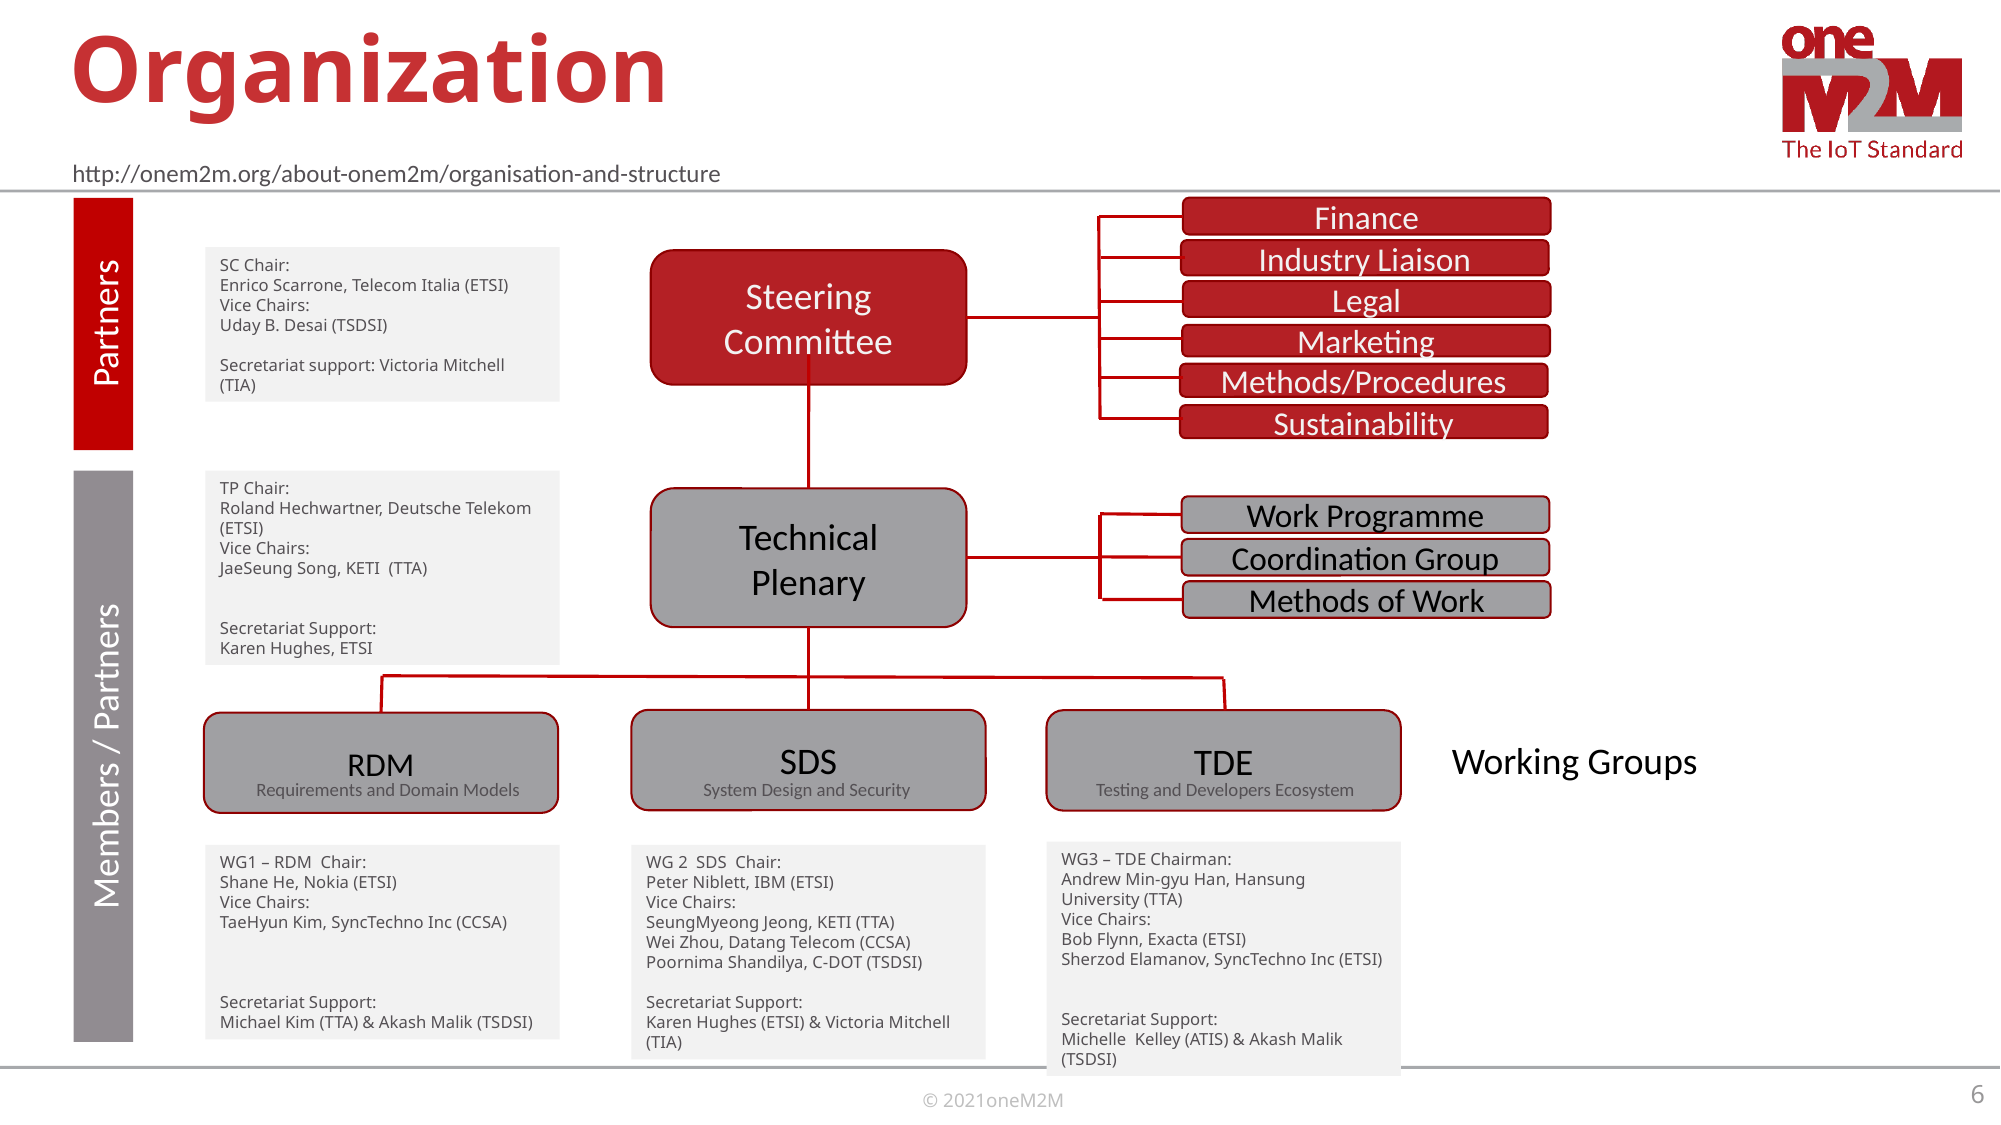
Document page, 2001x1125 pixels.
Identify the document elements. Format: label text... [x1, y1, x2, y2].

text_box http://onem2m.org/about-onem2m/organisation-and-structure [57, 150, 737, 195]
text_box Partners [73, 197, 134, 451]
text_box Technical Plenary [649, 487, 968, 629]
text_box Industry Liaison [1179, 239, 1550, 277]
text_box Work Programme [1180, 495, 1551, 534]
text_box RDM [202, 711, 560, 814]
text_box Sustainability [1178, 404, 1549, 440]
title Organization [54, 0, 1343, 170]
text_box SDS [630, 708, 987, 812]
text_box TDE [1045, 709, 1402, 812]
text_box Marketing [1181, 323, 1552, 358]
text_box Finance [1181, 196, 1552, 236]
slide_number 6 [1918, 1065, 2000, 1125]
text_box Legal [1181, 280, 1552, 318]
text_box SC Chair: Enrico Scarrone, Telecom Italia (ETSI) Vice Chairs: Uday B. Desai (TSDSI) Secretariat support: Victoria Mitchell (TIA) [205, 247, 560, 402]
text_box Members / Partners [73, 470, 134, 1042]
text_box Working Groups [1436, 729, 1713, 790]
text_box Methods of Work [1181, 580, 1552, 619]
text_box Methods/Procedures [1178, 362, 1549, 398]
text_box Testing and Developers Ecosystem [1081, 770, 1370, 808]
text_box Coordination Group [1180, 537, 1551, 577]
text_box Requirements and Domain Models [241, 770, 535, 808]
text_box WG1 – RDM Chair: Shane He, Nokia (ETSI) Vice Chairs: TaeHyun Kim, SyncTechno Inc (CCSA) Secretariat Support: Michael Kim (TTA) & Akash Malik (TSDSI) [205, 844, 560, 1040]
text_box System Design and Security [688, 770, 926, 808]
picture [1772, 17, 1971, 166]
text_box TP Chair: Roland Hechwartner, Deutsche Telekom (ETSI) Vice Chairs: JaeSeung Song, KETI (TTA) Secretariat Support: Karen Hughes, ETSI [205, 470, 560, 665]
text_box WG3 – TDE Chairman: Andrew Min-gyu Han, Hansung University (TTA) Vice Chairs: Bob Flynn, Exacta (ETSI) Sherzod Elamanov, SyncTechno Inc (ETSI) Secretariat Support: Michelle Kelley (ATIS) & Akash Malik (TSDSI) [1046, 841, 1401, 1076]
text_box WG 2 SDS Chair: Peter Niblett, IBM (ETSI) Vice Chairs: SeungMyeong Jeong, KETI (TTA) Wei Zhou, Datang Telecom (CCSA) Poornima Shandilya, C-DOT (TSDSI) Secretariat Support: Karen Hughes (ETSI) & Victoria Mitchell (TIA) [631, 844, 986, 1060]
text_box Steering Committee [649, 249, 968, 386]
